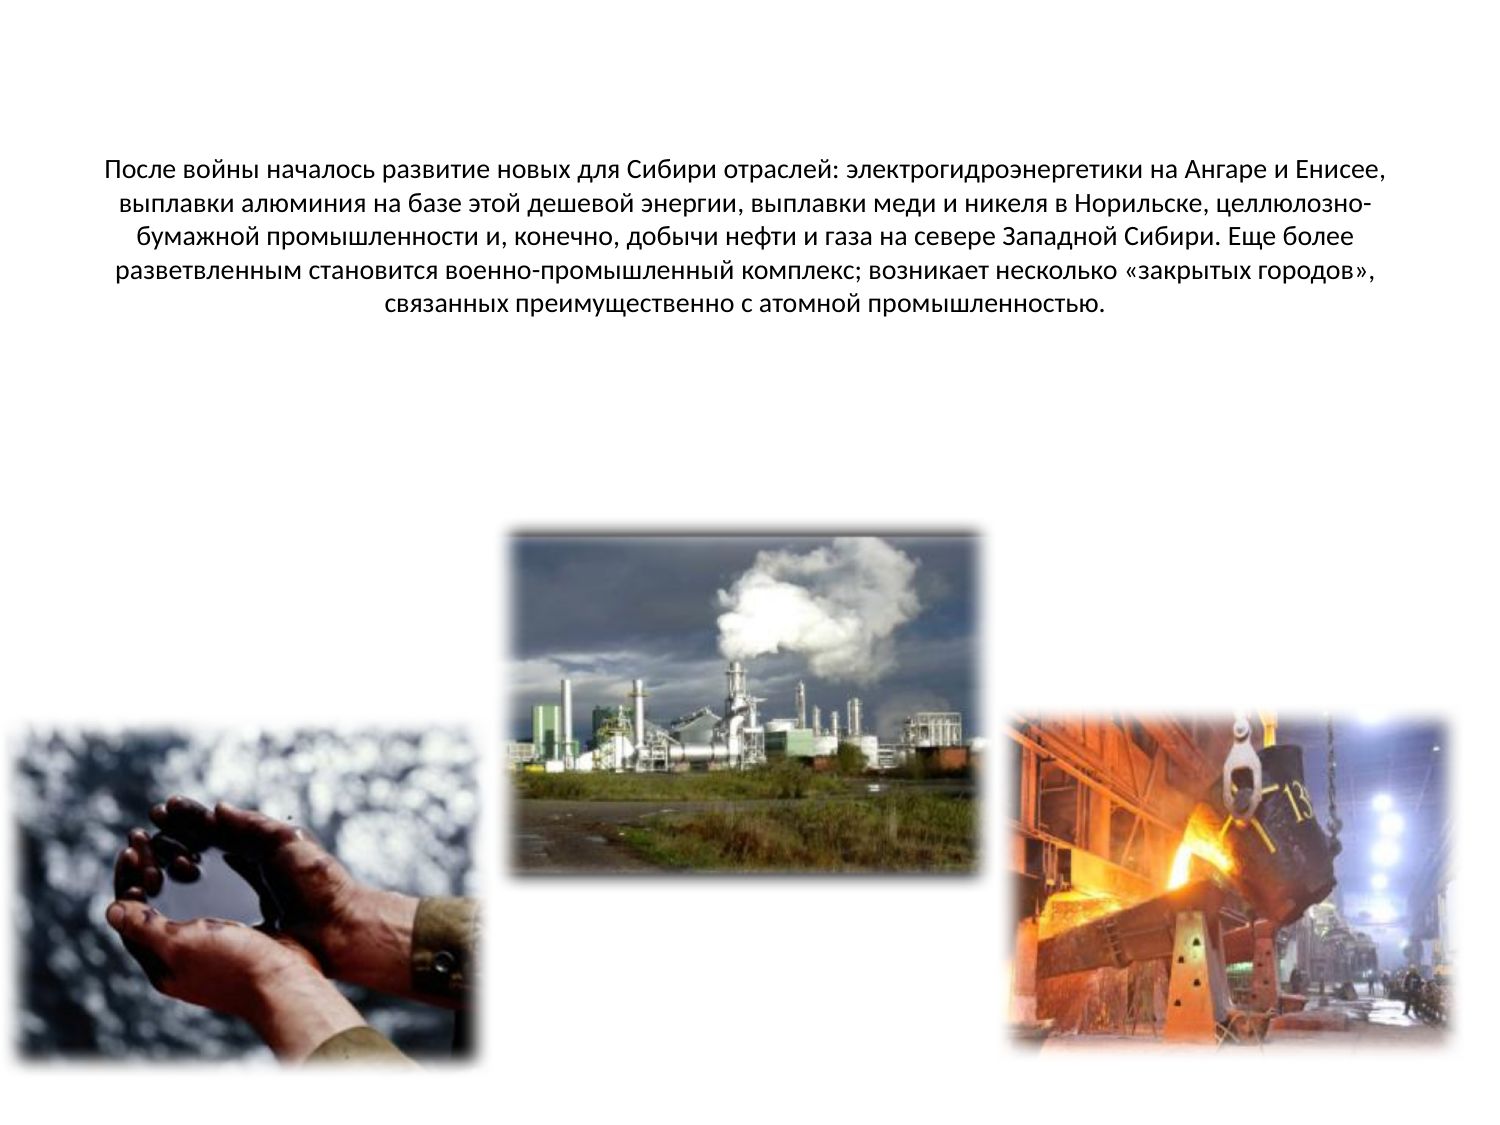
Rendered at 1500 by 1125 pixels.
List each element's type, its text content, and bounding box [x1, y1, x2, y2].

picture [0, 515, 1466, 1079]
title После войны началось развитие новых для Сибири отраслей: электрогидроэнергетики на Ангаре и Енисее, выплавки алюминия на базе этой дешевой энергии, выплавки меди и никеля в Норильске, целлюлозно-бумажной промышленности и, конечно, добычи нефти и газа на севере Западной Сибири. Еще более разветвленным становится военно-промышленный комплекс; возникает несколько «закрытых городов», связанных преимущественно с атомной промышленностью. [70, 140, 1421, 329]
